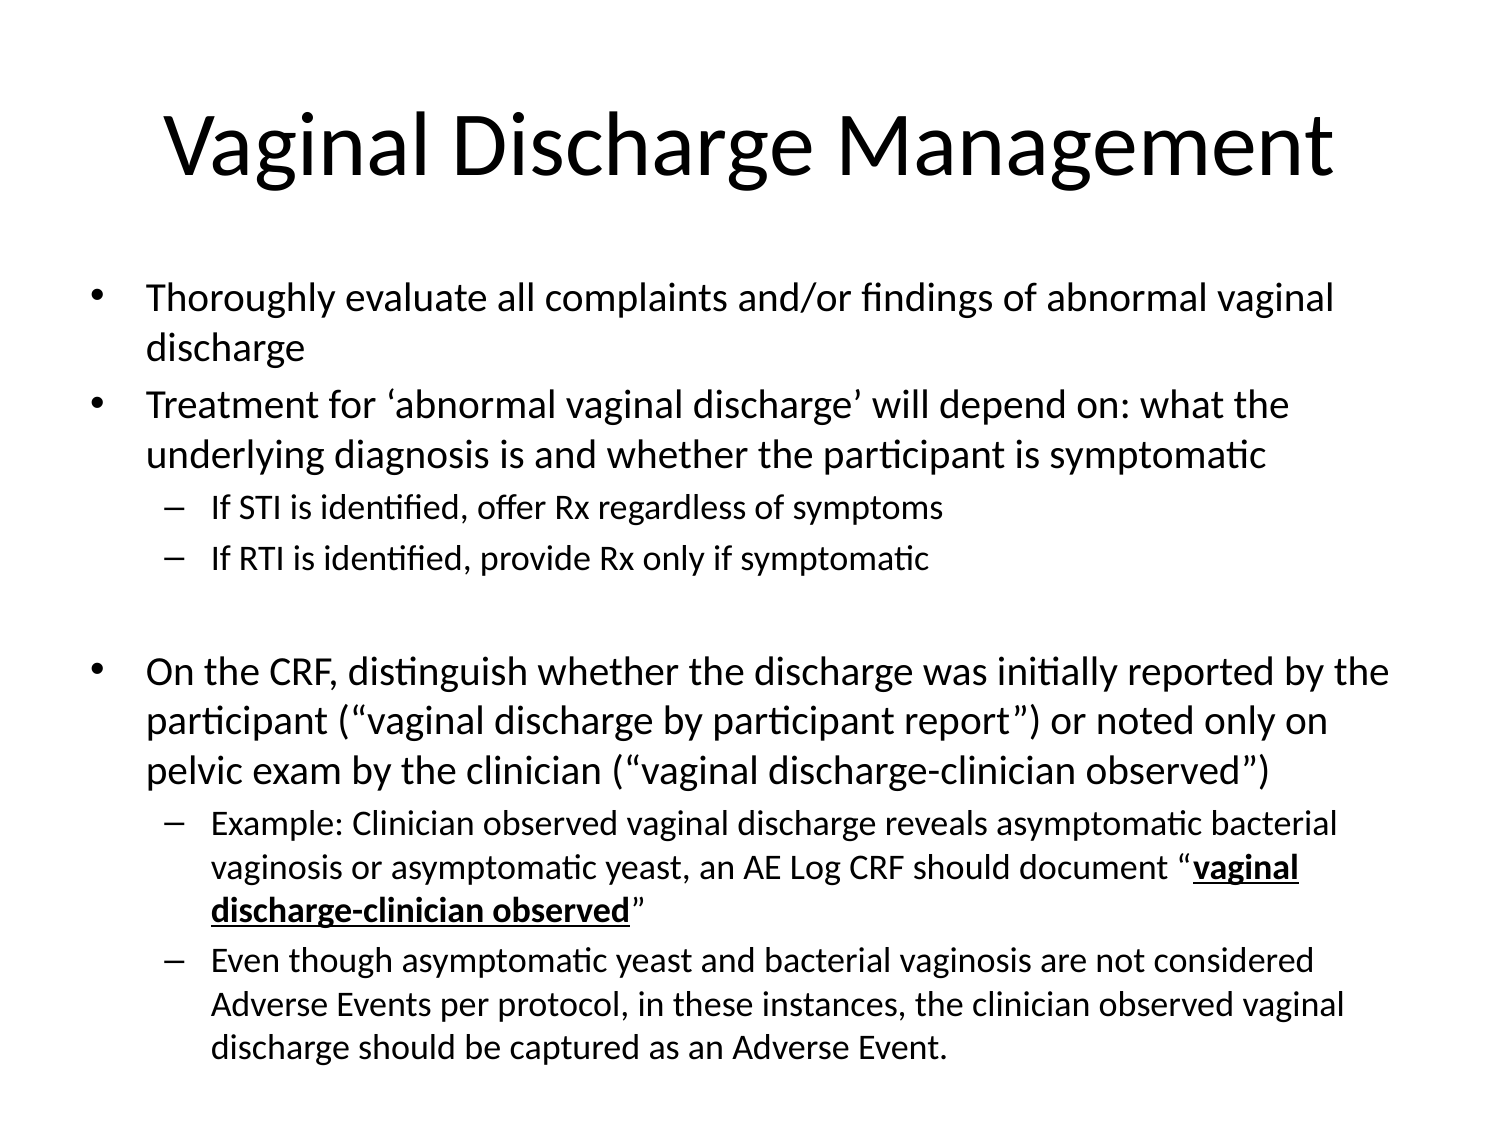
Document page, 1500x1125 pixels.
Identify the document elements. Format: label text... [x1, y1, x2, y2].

title Vaginal Discharge Management [75, 45, 1425, 233]
list Thoroughly evaluate all complaints and/or findings of abnormal vaginal discharge Treatment for ‘abnormal vaginal discharge’ will depend on: what the underlying diagnosis is and whether the participant is symptomatic If STI is identified, offer Rx regardless of symptoms If RTI is identified, provide Rx only if symptomatic On the CRF, distinguish whether the discharge was initially reported by the participant (“vaginal discharge by participant report”) or noted only on pelvic exam by the clinician (“vaginal discharge-clinician observed”) Example: Clinician observed vaginal discharge reveals asymptomatic bacterial vaginosis or asymptomatic yeast, an AE Log CRF should document “vaginal discharge-clinician observed” Even though asymptomatic yeast and bacterial vaginosis are not considered Adverse Events per protocol, in these instances, the clinician observed vaginal discharge should be captured as an Adverse Event. [75, 262, 1425, 1100]
